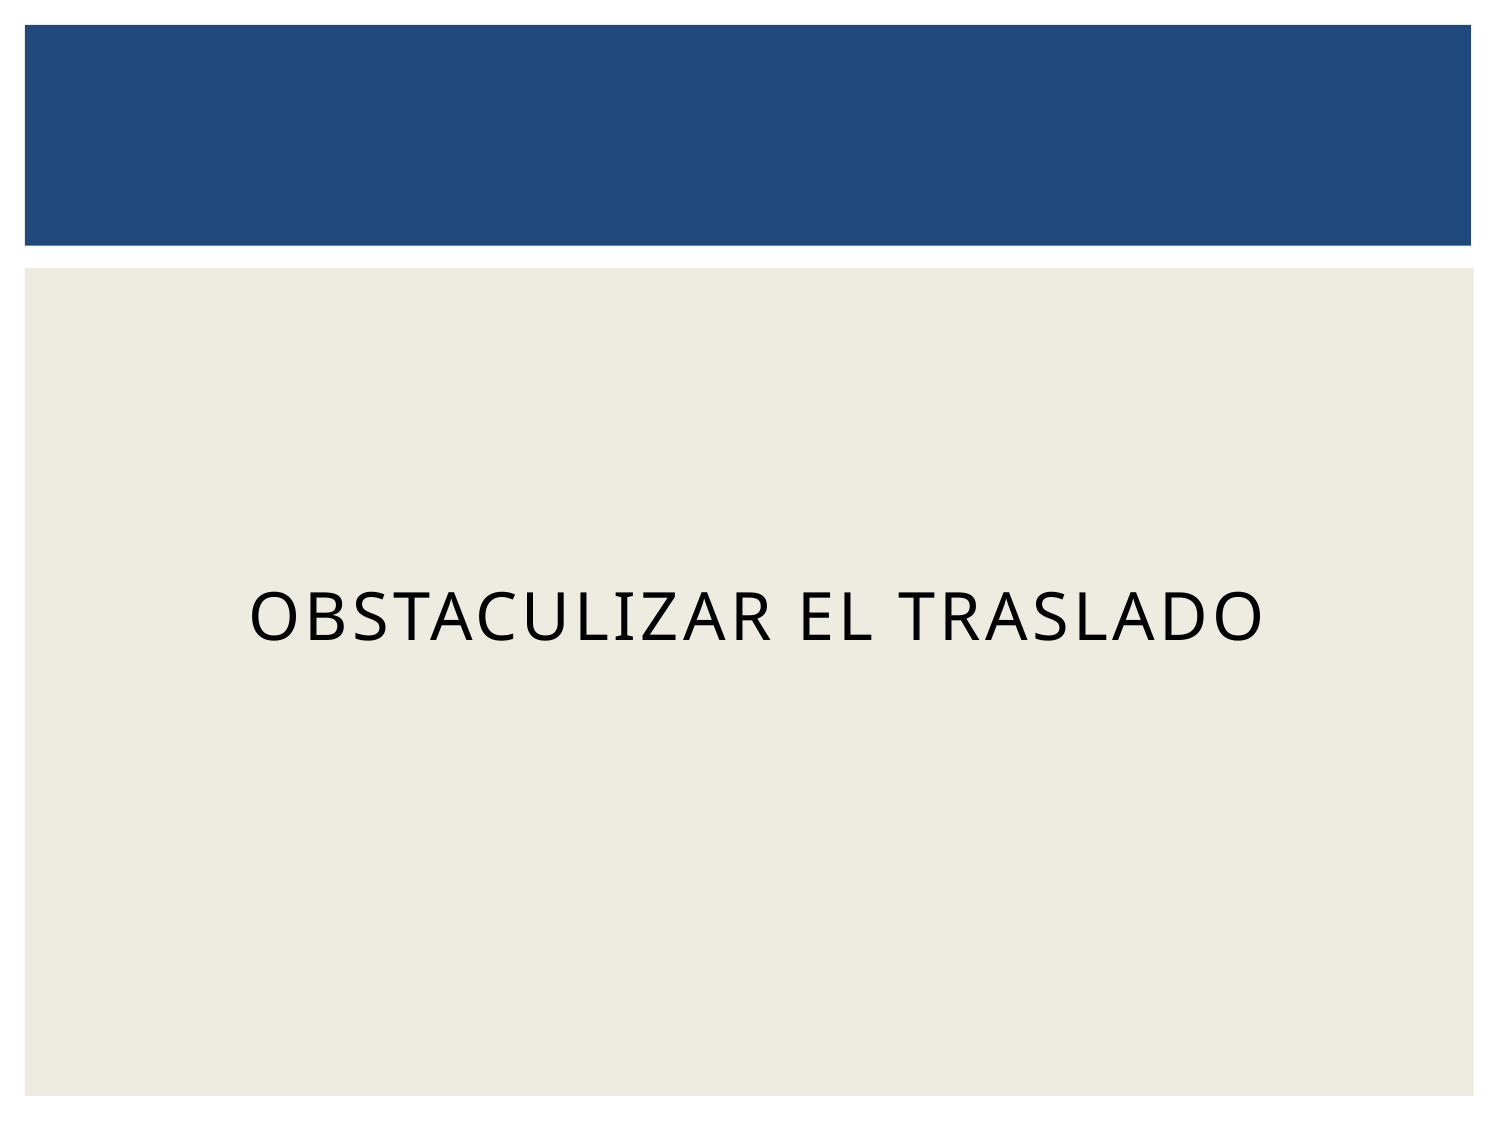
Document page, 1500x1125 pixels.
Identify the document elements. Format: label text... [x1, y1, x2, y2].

title OBSTACULIZAR EL TRASLADO [69, 527, 1445, 700]
